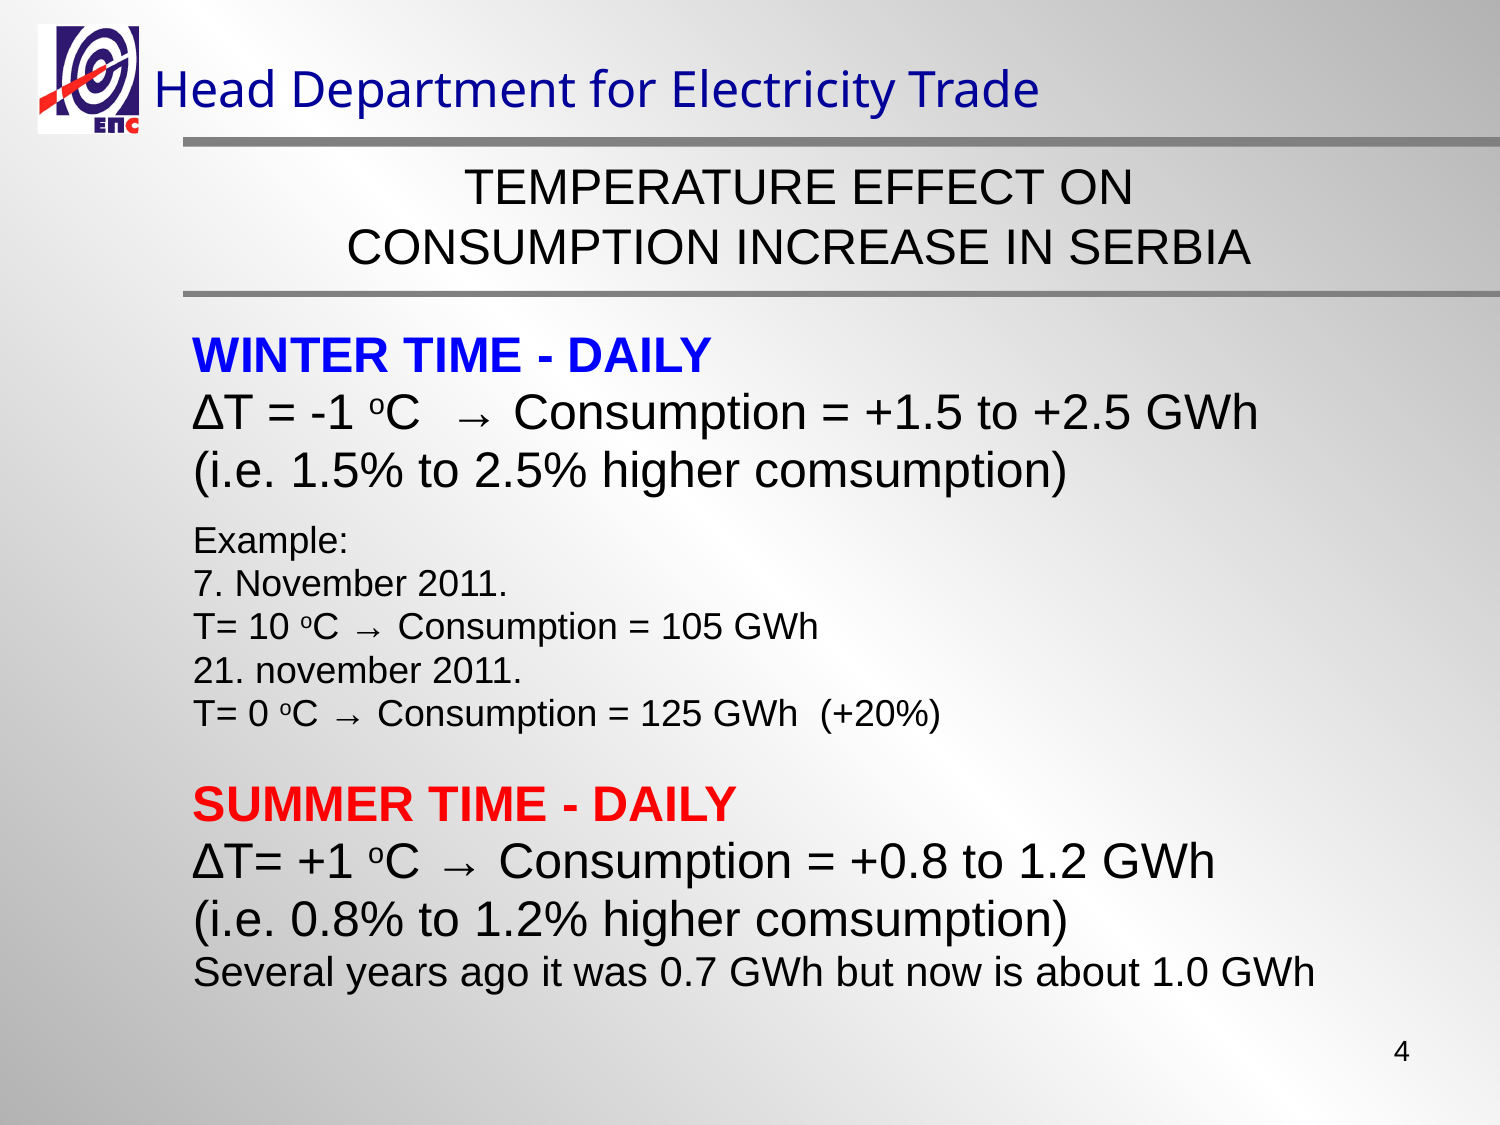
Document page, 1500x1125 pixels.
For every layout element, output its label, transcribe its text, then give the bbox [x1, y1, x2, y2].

title TEMPERATURE EFFECT ON CONSUMPTION INCREASE IN SERBIA [123, 148, 1475, 280]
text_box [183, 137, 1500, 147]
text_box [37, 24, 140, 134]
text_box Head Department for Electricity Trade [143, 50, 1057, 126]
list WINTER TIME - DAILY ∆T = -1 oC → Consumption = +1.5 to +2.5 GWh (i.e. 1.5% to 2.5% higher comsumption) Example: 7. November 2011. T= 10 oC → Consumption = 105 GWh 21. november 2011. T= 0 oC → Consumption = 125 GWh (+20%) SUMMER TIME - DAILY ∆T= +1 oC → Consumption = +0.8 to 1.2 GWh (i.e. 0.8% to 1.2% higher comsumption) Several years ago it was 0.7 GWh but now is about 1.0 GWh [177, 326, 1395, 1112]
text_box [183, 290, 1500, 297]
slide_number 4 [1395, 1024, 1425, 1103]
